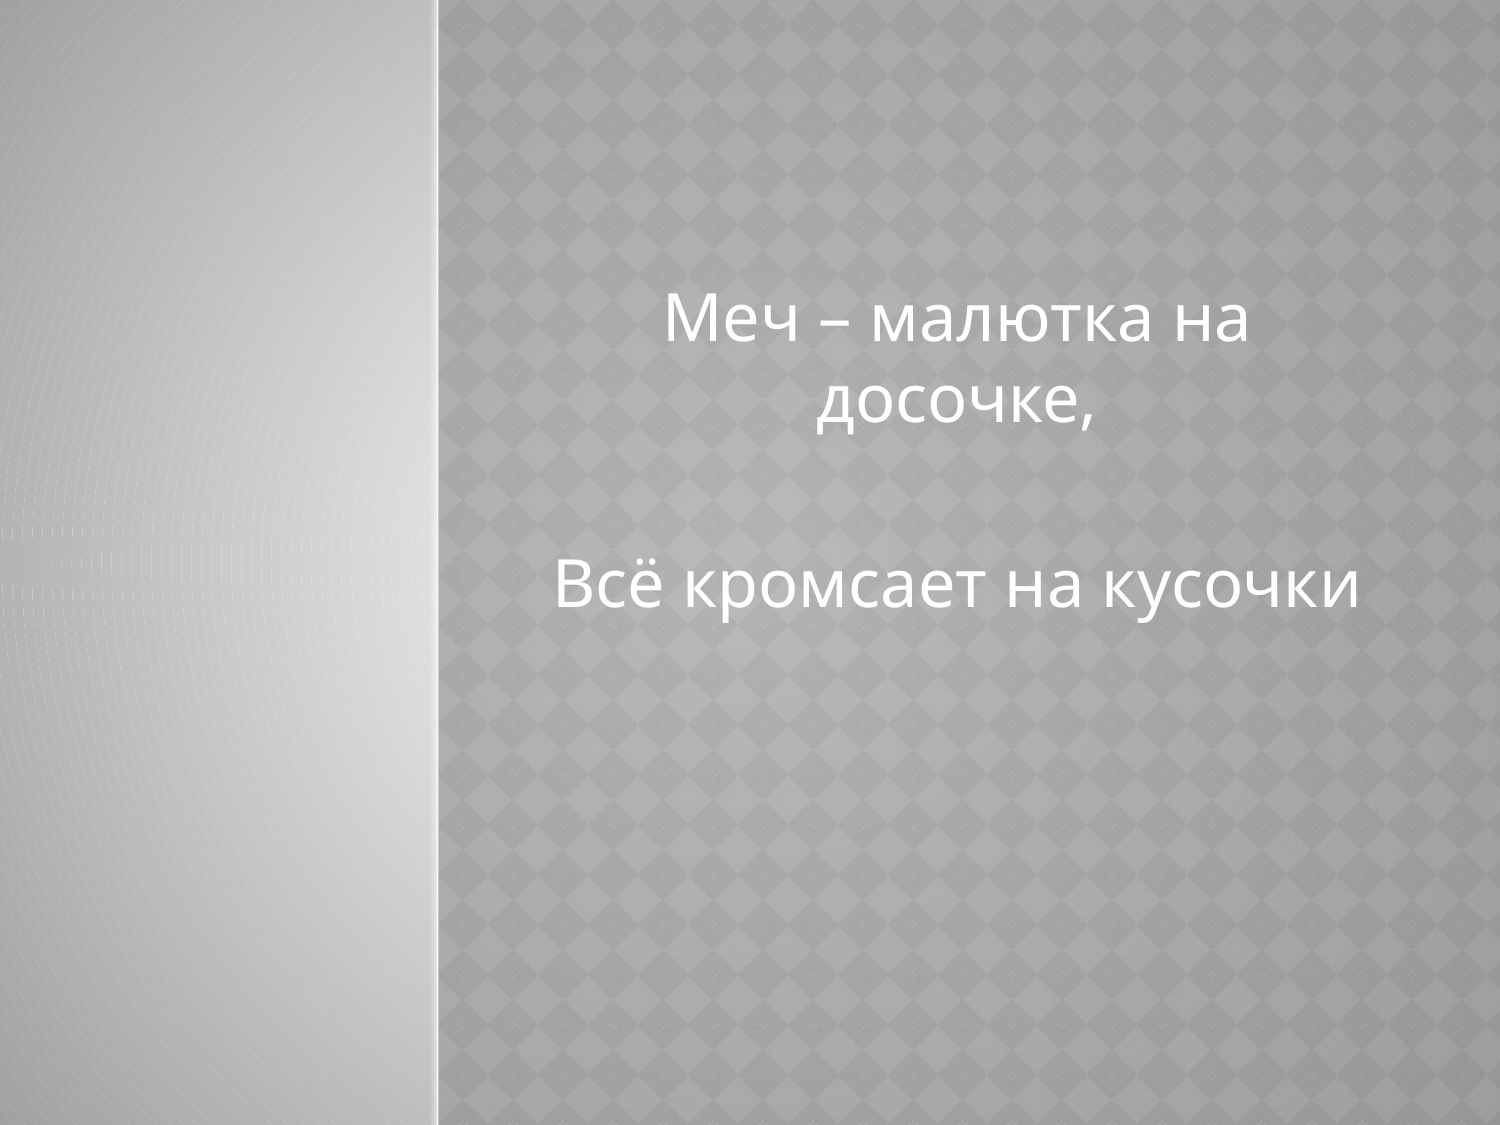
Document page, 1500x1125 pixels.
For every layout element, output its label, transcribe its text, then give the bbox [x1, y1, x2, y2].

subtitle Меч – малютка на досочке, Всё кромсает на кусочки [525, 90, 1390, 1059]
